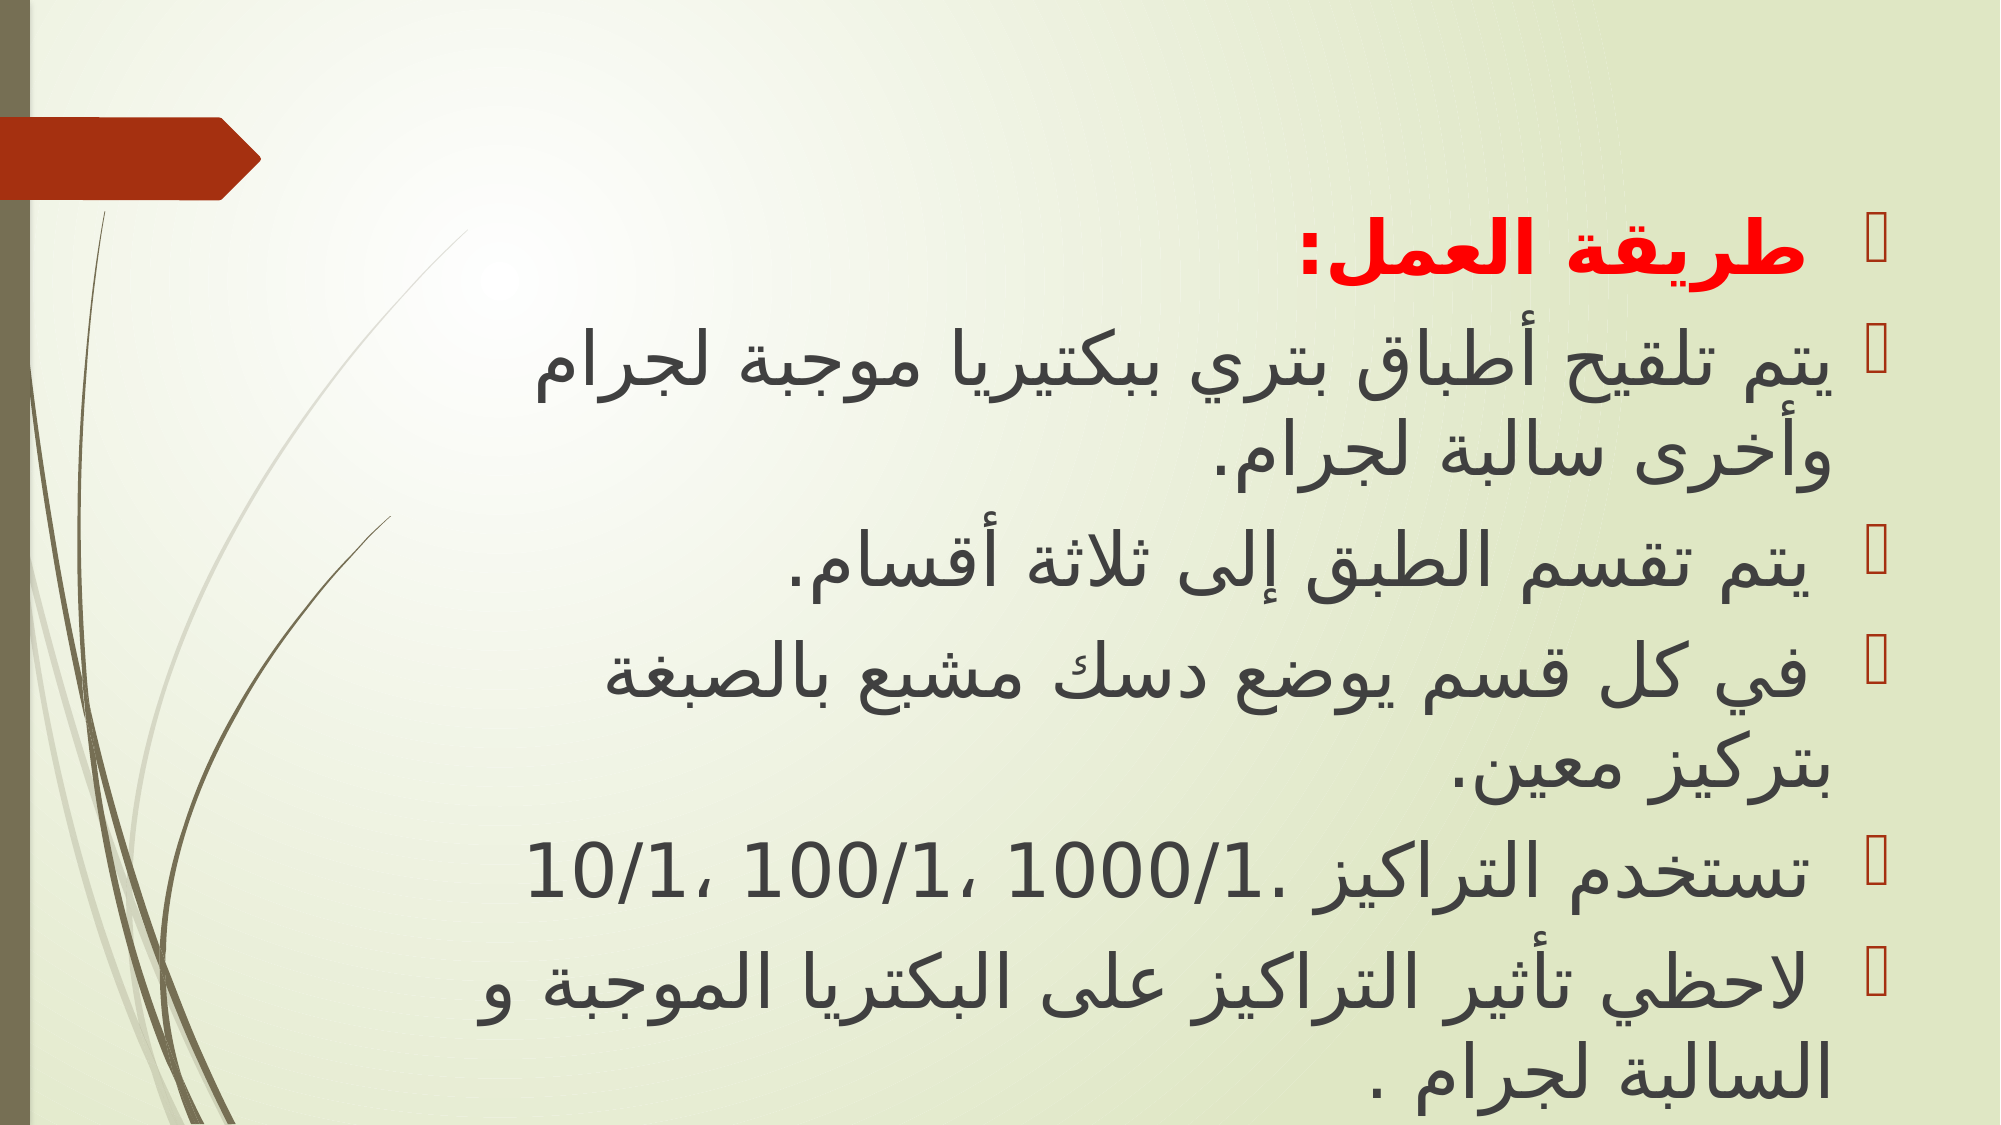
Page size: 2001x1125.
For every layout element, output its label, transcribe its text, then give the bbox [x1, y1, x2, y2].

list طريقة العمل: يتم تلقيح أطباق بتري ببكتيريا موجبة لجرام وأخرى سالبة لجرام. يتم تقسم الطبق إلى ثلاثة أقسام. في كل قسم يوضع دسك مشبع بالصبغة بتركيز معين. تستخدم التراكيز .1000/1 ،100/1 ،10/1 لاحظي تأثير التراكيز على البكتريا الموجبة و السالبة لجرام . [444, 192, 1908, 877]
